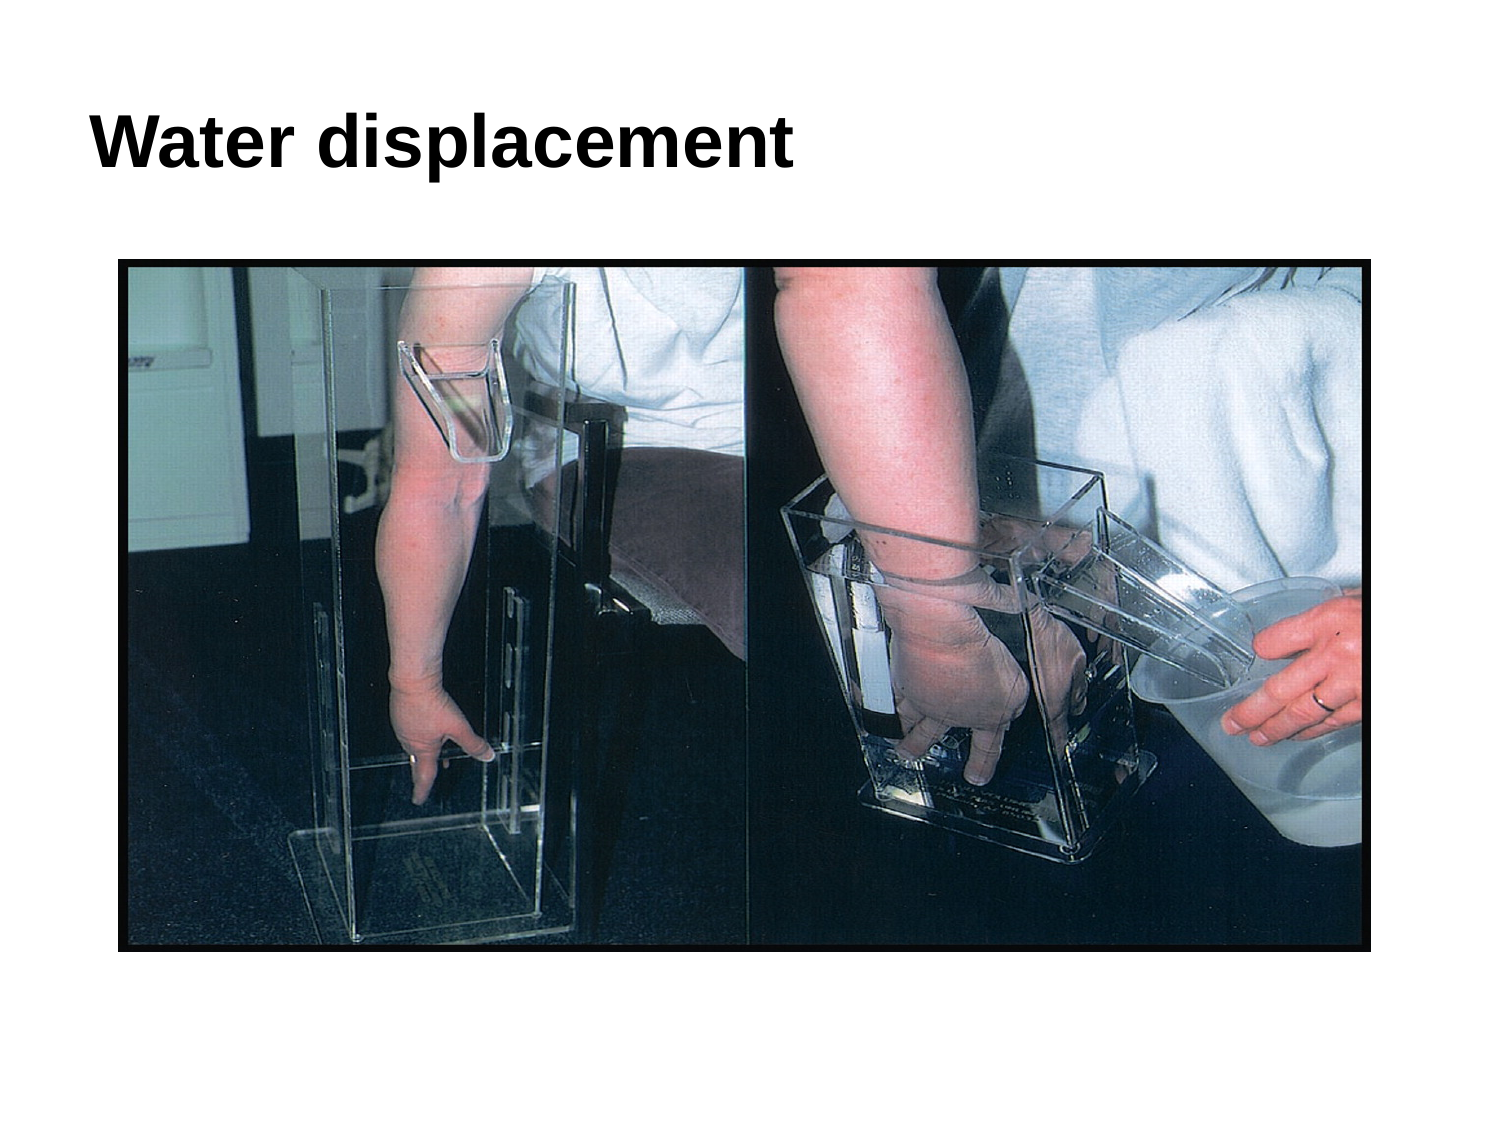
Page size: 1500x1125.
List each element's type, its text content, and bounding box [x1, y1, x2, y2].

text_box [85, 212, 1406, 865]
text_box Water displacement [74, 44, 1425, 233]
picture [117, 259, 1371, 952]
